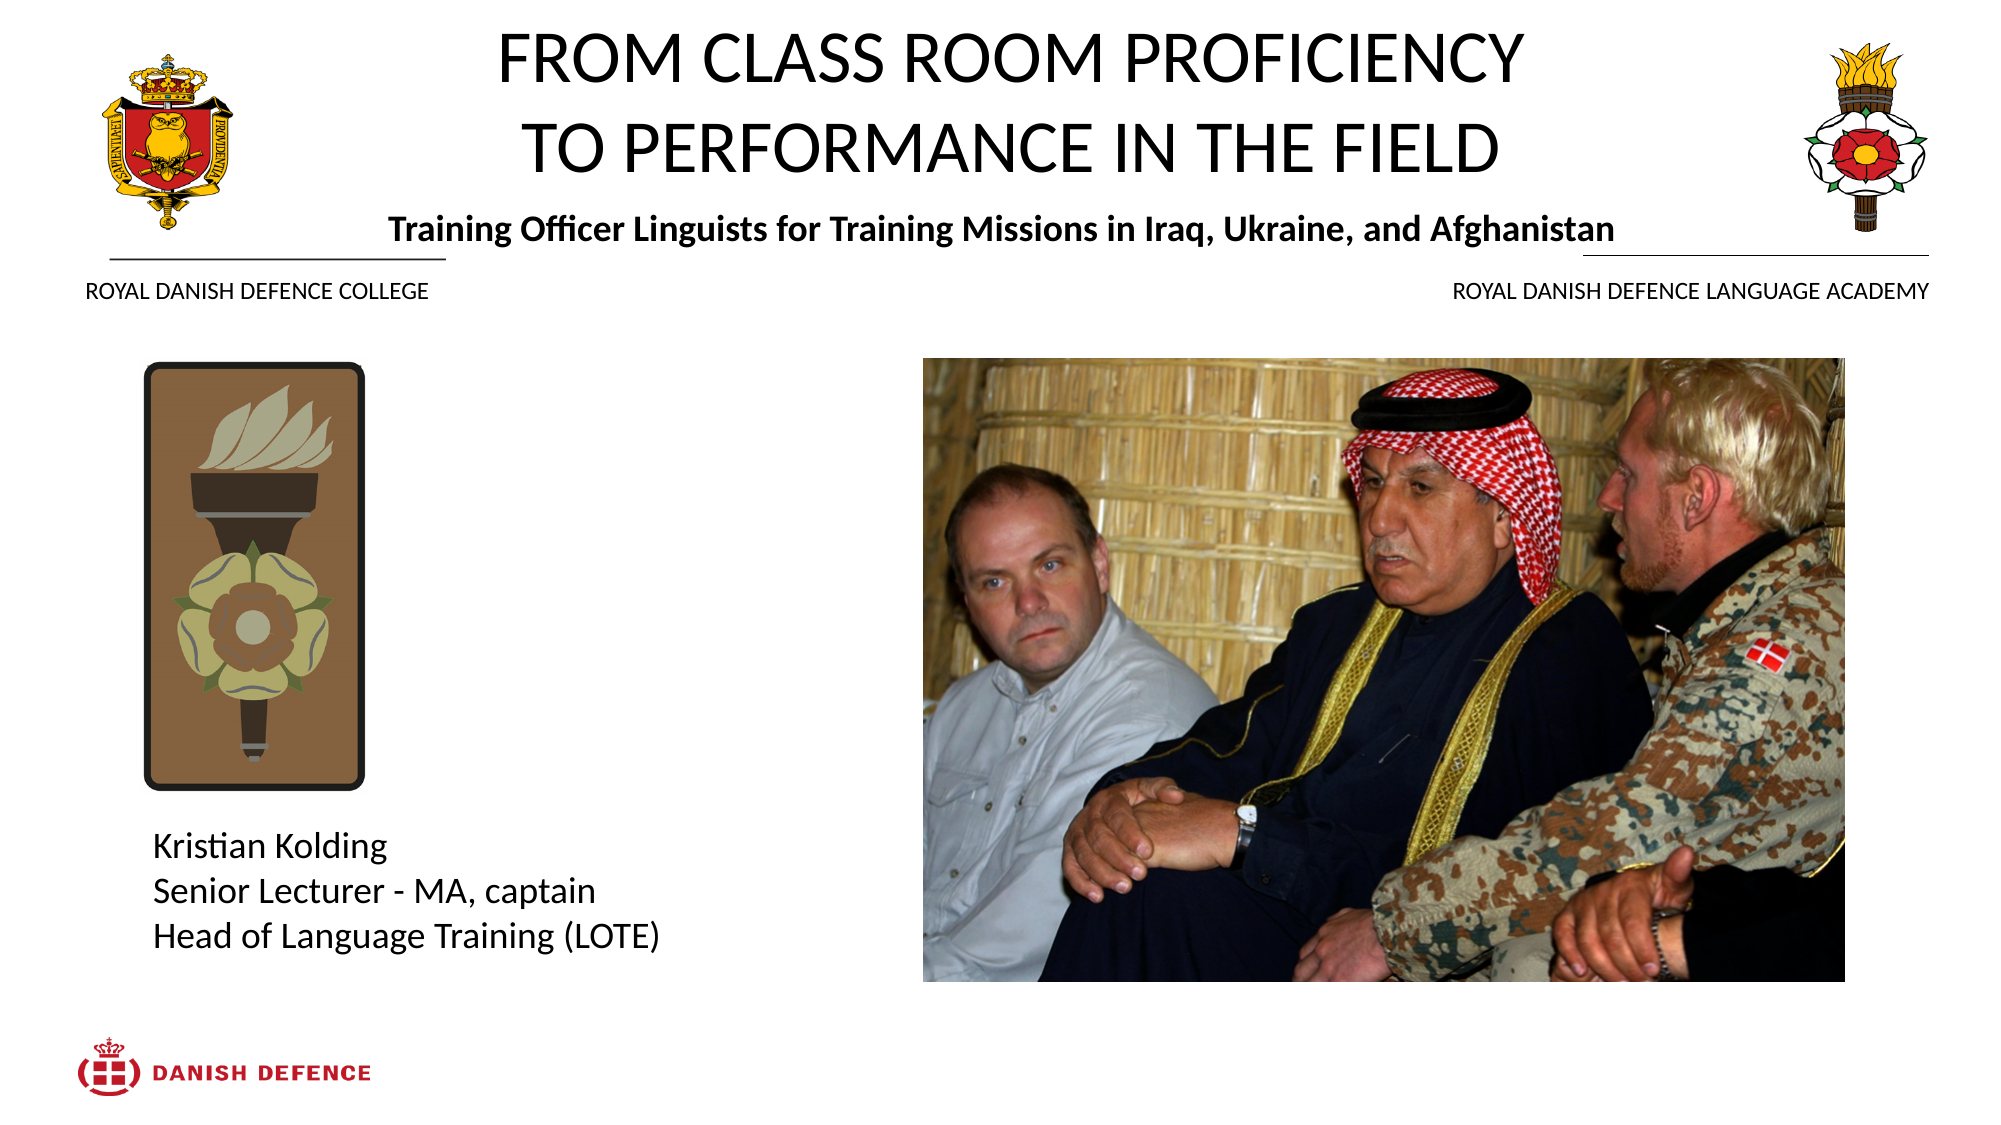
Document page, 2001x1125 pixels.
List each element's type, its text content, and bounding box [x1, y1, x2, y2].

text_box FROM CLASS ROOM PROFICIENCY TO PERFORMANCE IN THE FIELD [468, 0, 1556, 195]
picture [140, 358, 368, 795]
picture [1803, 43, 1928, 232]
text_box Training Officer Linguists for Training Missions in Iraq, Ukraine, and Afghanistan [373, 196, 1632, 257]
picture [923, 358, 1845, 982]
picture [78, 1037, 370, 1096]
text_box Kristian Kolding Senior Lecturer - MA, captain Head of Language Training (LOTE) [138, 813, 717, 964]
picture [102, 54, 446, 267]
